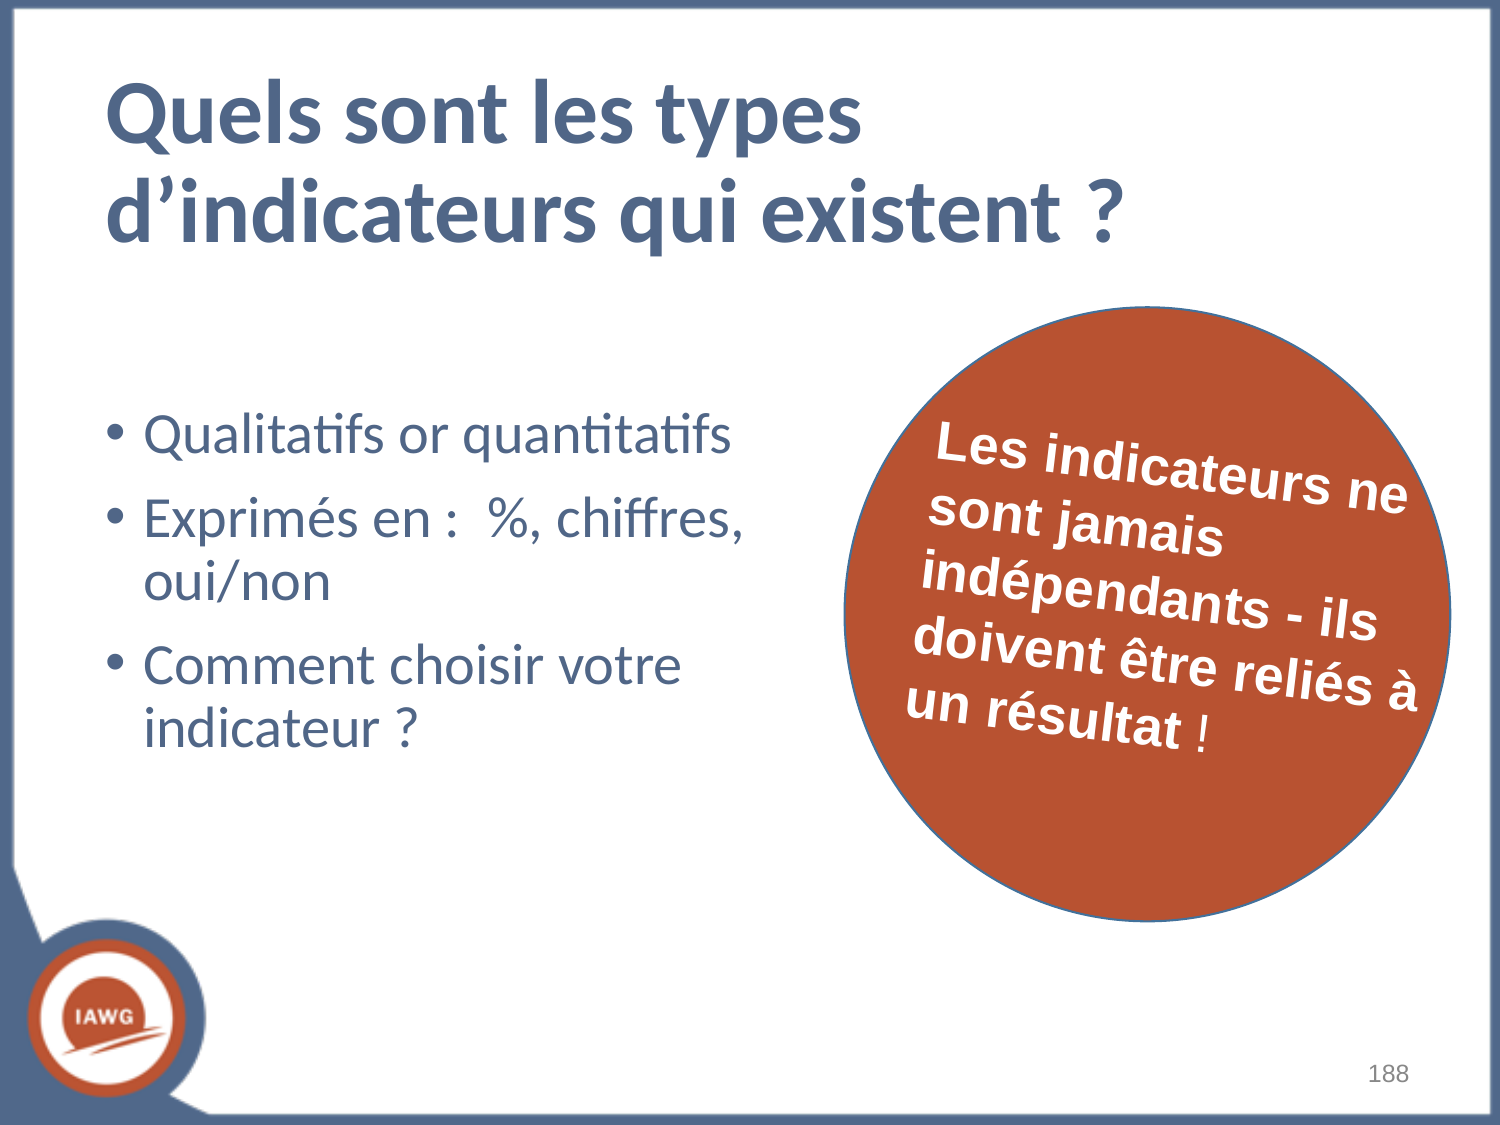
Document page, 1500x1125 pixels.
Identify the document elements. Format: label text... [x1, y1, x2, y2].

slide_number ‹#› [1074, 1042, 1425, 1103]
title Quels sont les types d’indicateurs qui existent ? [90, 75, 1333, 251]
text_box [844, 405, 1375, 922]
text_box [934, 307, 1406, 453]
list Qualitatifs or quantitatifs Exprimés en : %, chiffres, oui/non Comment choisir votre indicateur ? [90, 395, 879, 802]
picture [0, 0, 1500, 1125]
text_box Les indicateurs ne sont jamais indépendants - ils doivent être reliés à un résultat ! [883, 395, 1479, 824]
